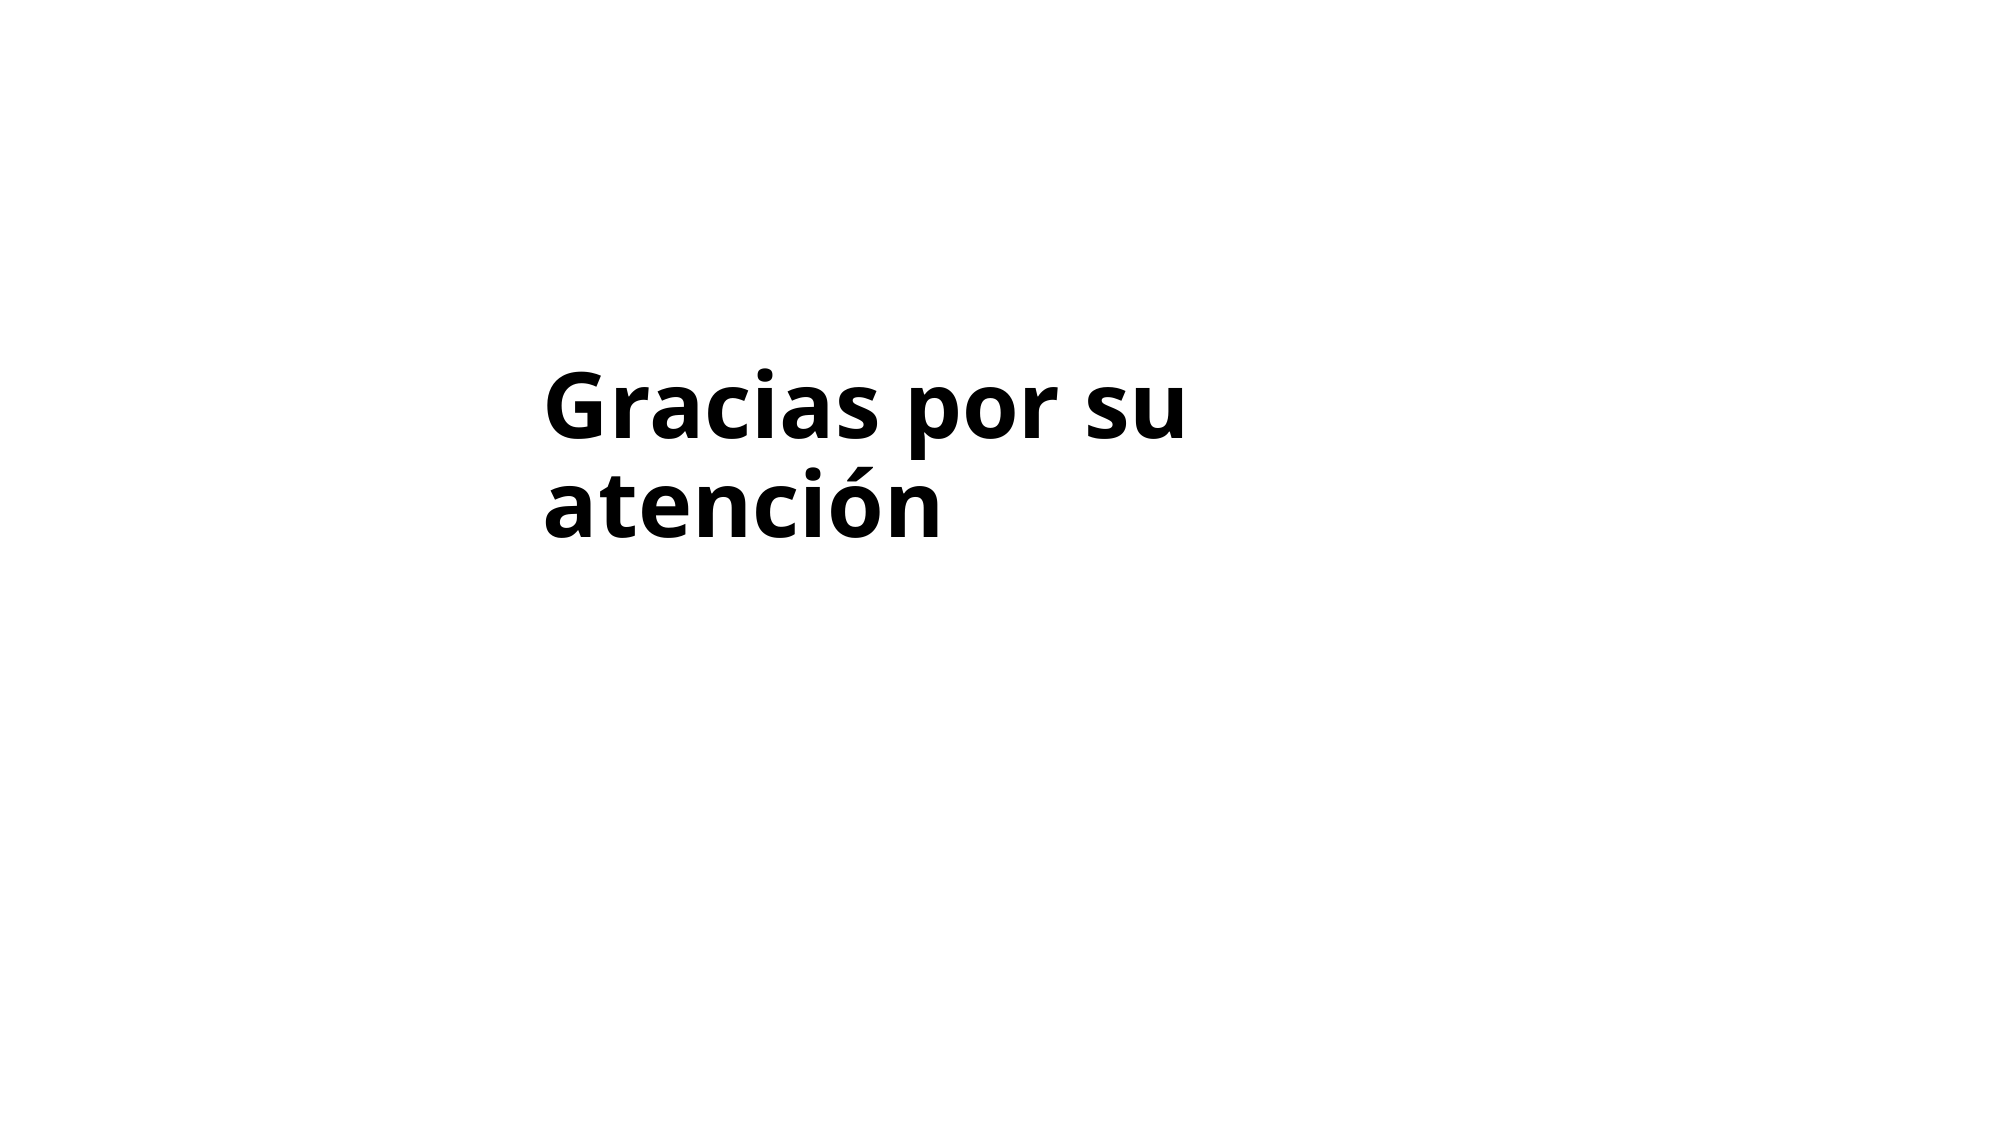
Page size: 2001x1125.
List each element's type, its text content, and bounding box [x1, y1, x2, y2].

title Gracias por su atención [527, 404, 1505, 622]
